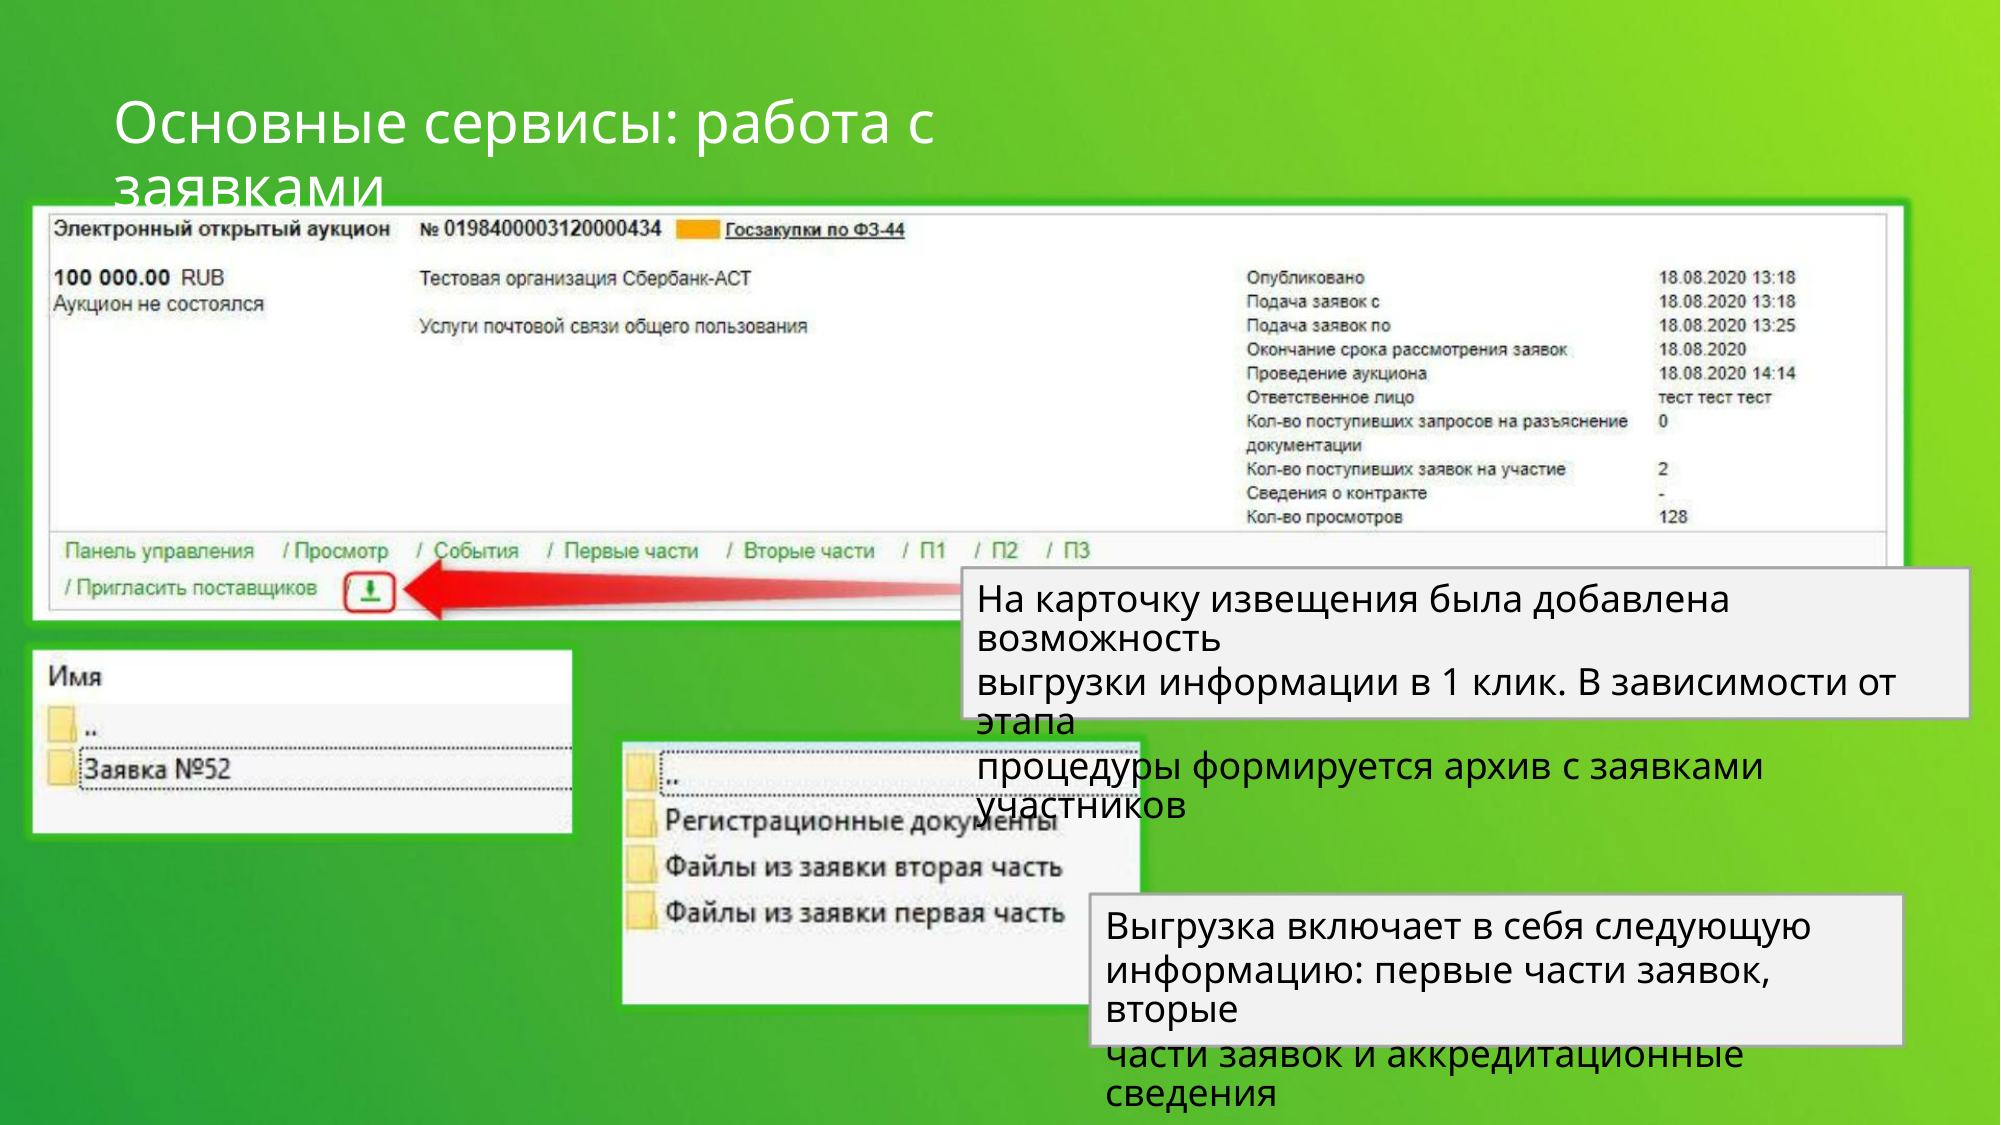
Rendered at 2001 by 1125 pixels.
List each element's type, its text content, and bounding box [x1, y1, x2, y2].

text_box Основные сервисы: работа с заявками [113, 89, 1198, 221]
text_box [0, 0, 2000, 1125]
text_box На карточку извещения была добавлена возможность выгрузки информации в 1 клик. В зависимости от этапа процедуры формируется архив с заявками участников [976, 580, 1971, 826]
text_box Выгрузка включает в себя следующую информацию: первые части заявок, вторые части заявок и аккредитационные сведения [1105, 907, 1896, 1114]
